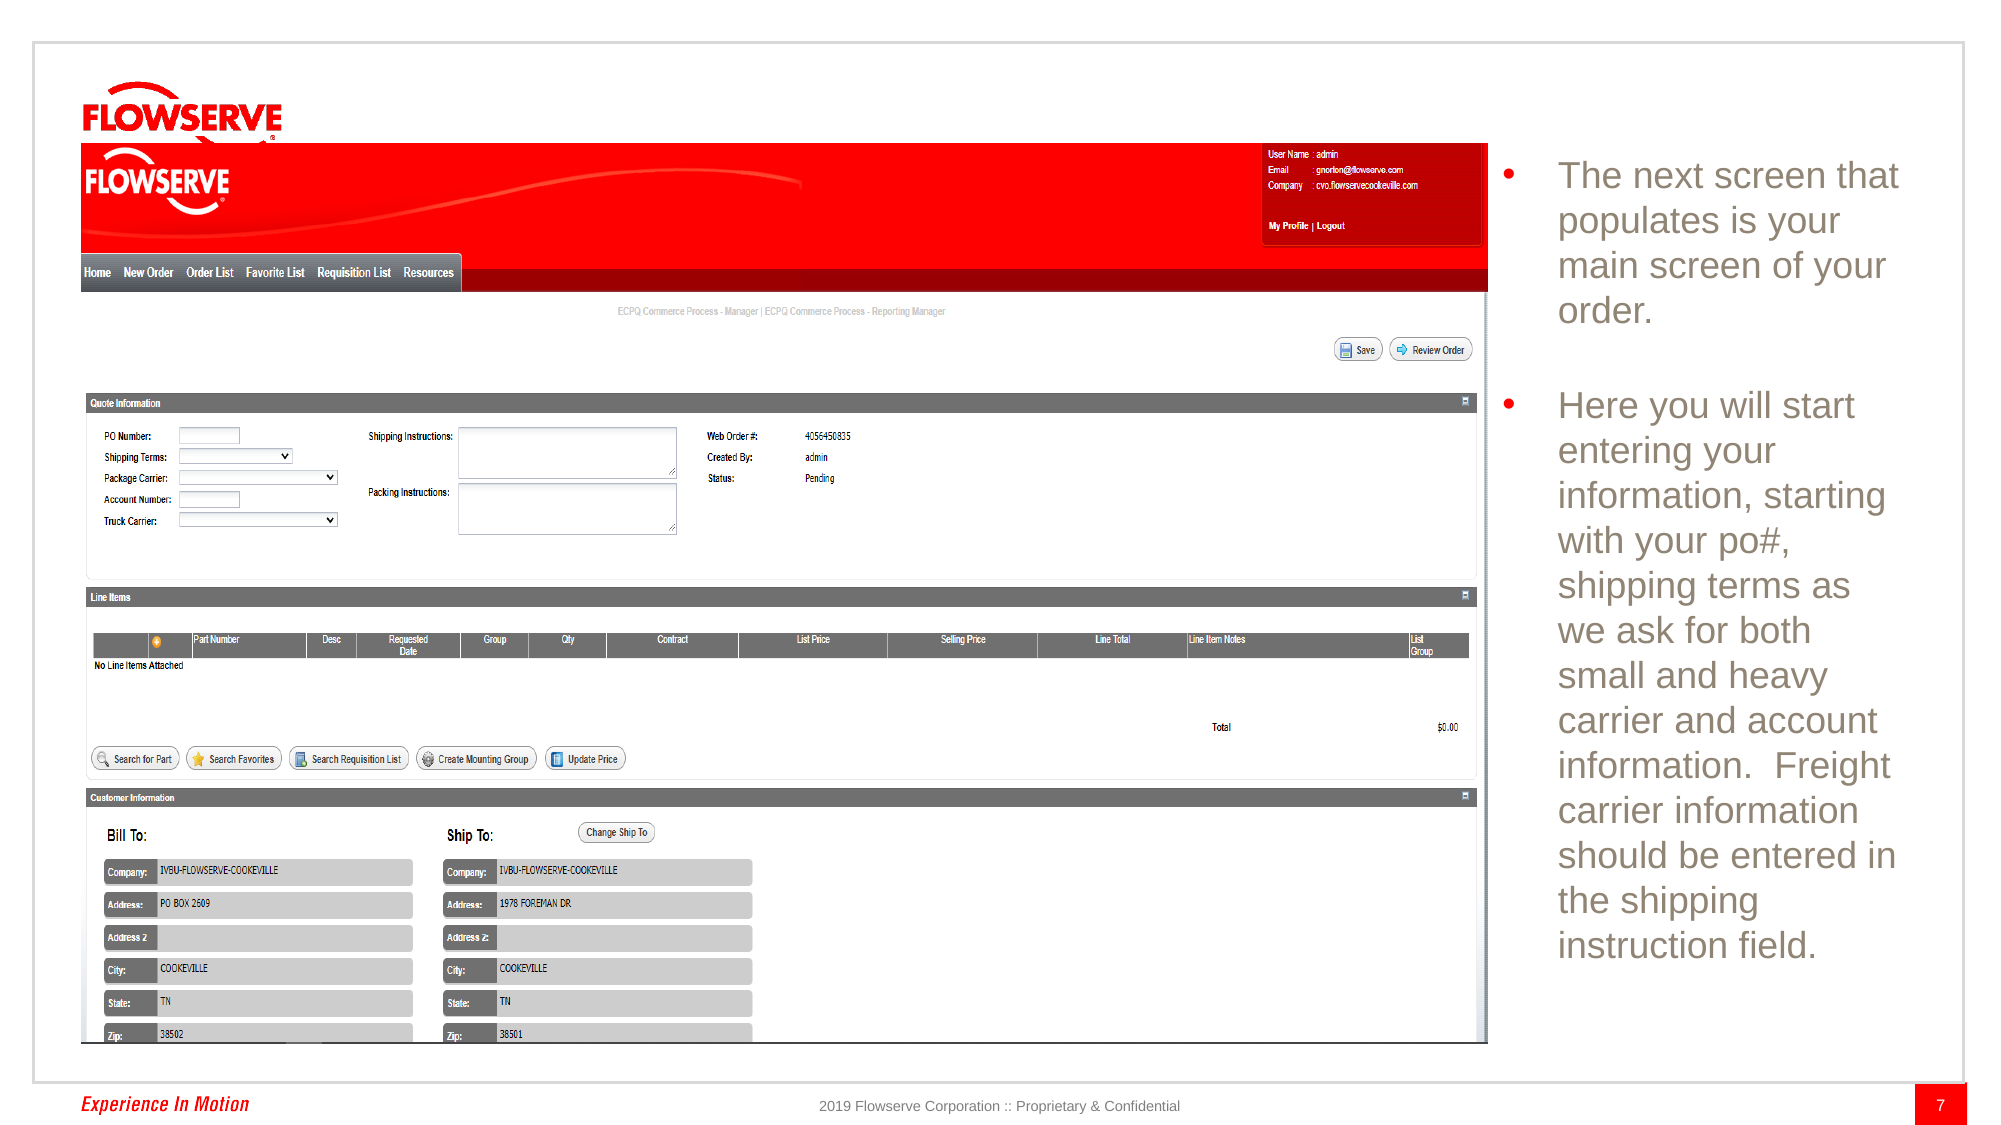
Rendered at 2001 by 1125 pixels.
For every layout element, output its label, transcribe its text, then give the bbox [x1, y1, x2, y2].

picture [77, 76, 1488, 1044]
picture [77, 1092, 253, 1119]
slide_number 7 [1914, 1091, 1967, 1119]
text_box The next screen that populates is your main screen of your order. Here you will start entering your information, starting with your po#, shipping terms as we ask for both small and heavy carrier and account information. Freight carrier information should be entered in the shipping instruction field. [1488, 143, 1919, 974]
